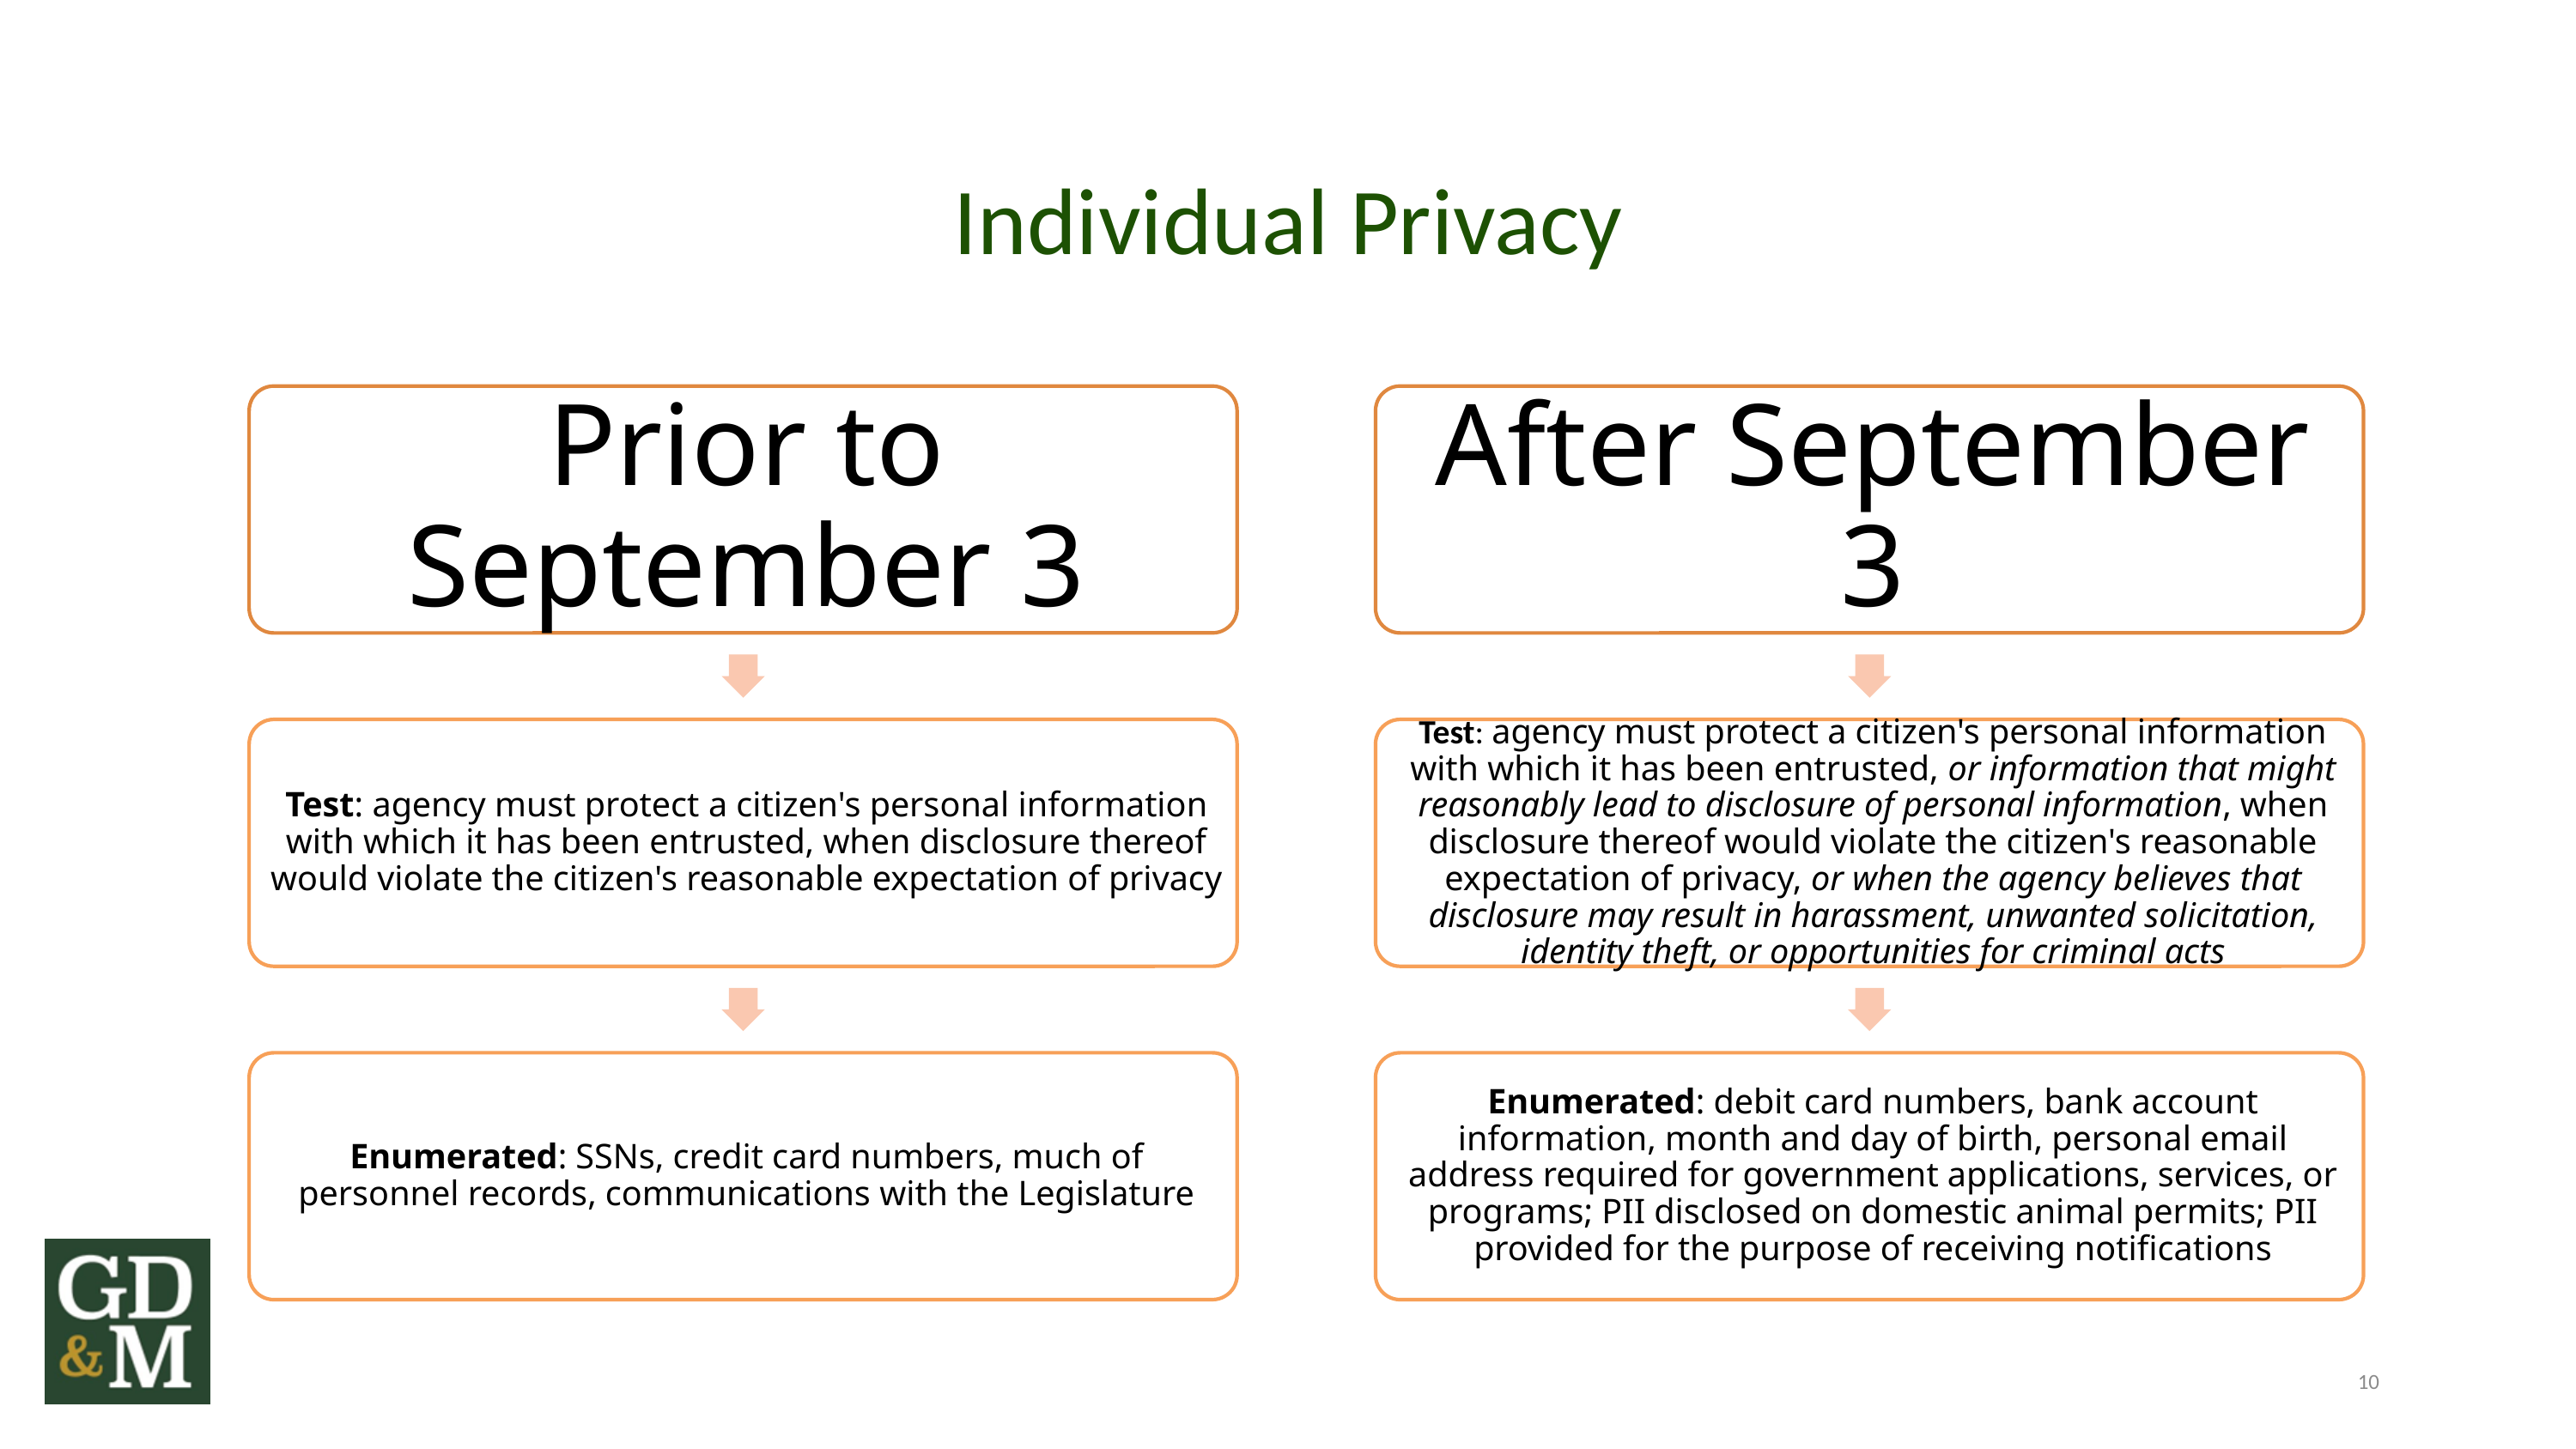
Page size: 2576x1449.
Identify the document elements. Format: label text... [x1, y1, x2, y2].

slide_number 10 [1819, 1343, 2399, 1420]
picture [45, 1239, 210, 1404]
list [177, 385, 2436, 1300]
title Individual Privacy [177, 76, 2399, 357]
